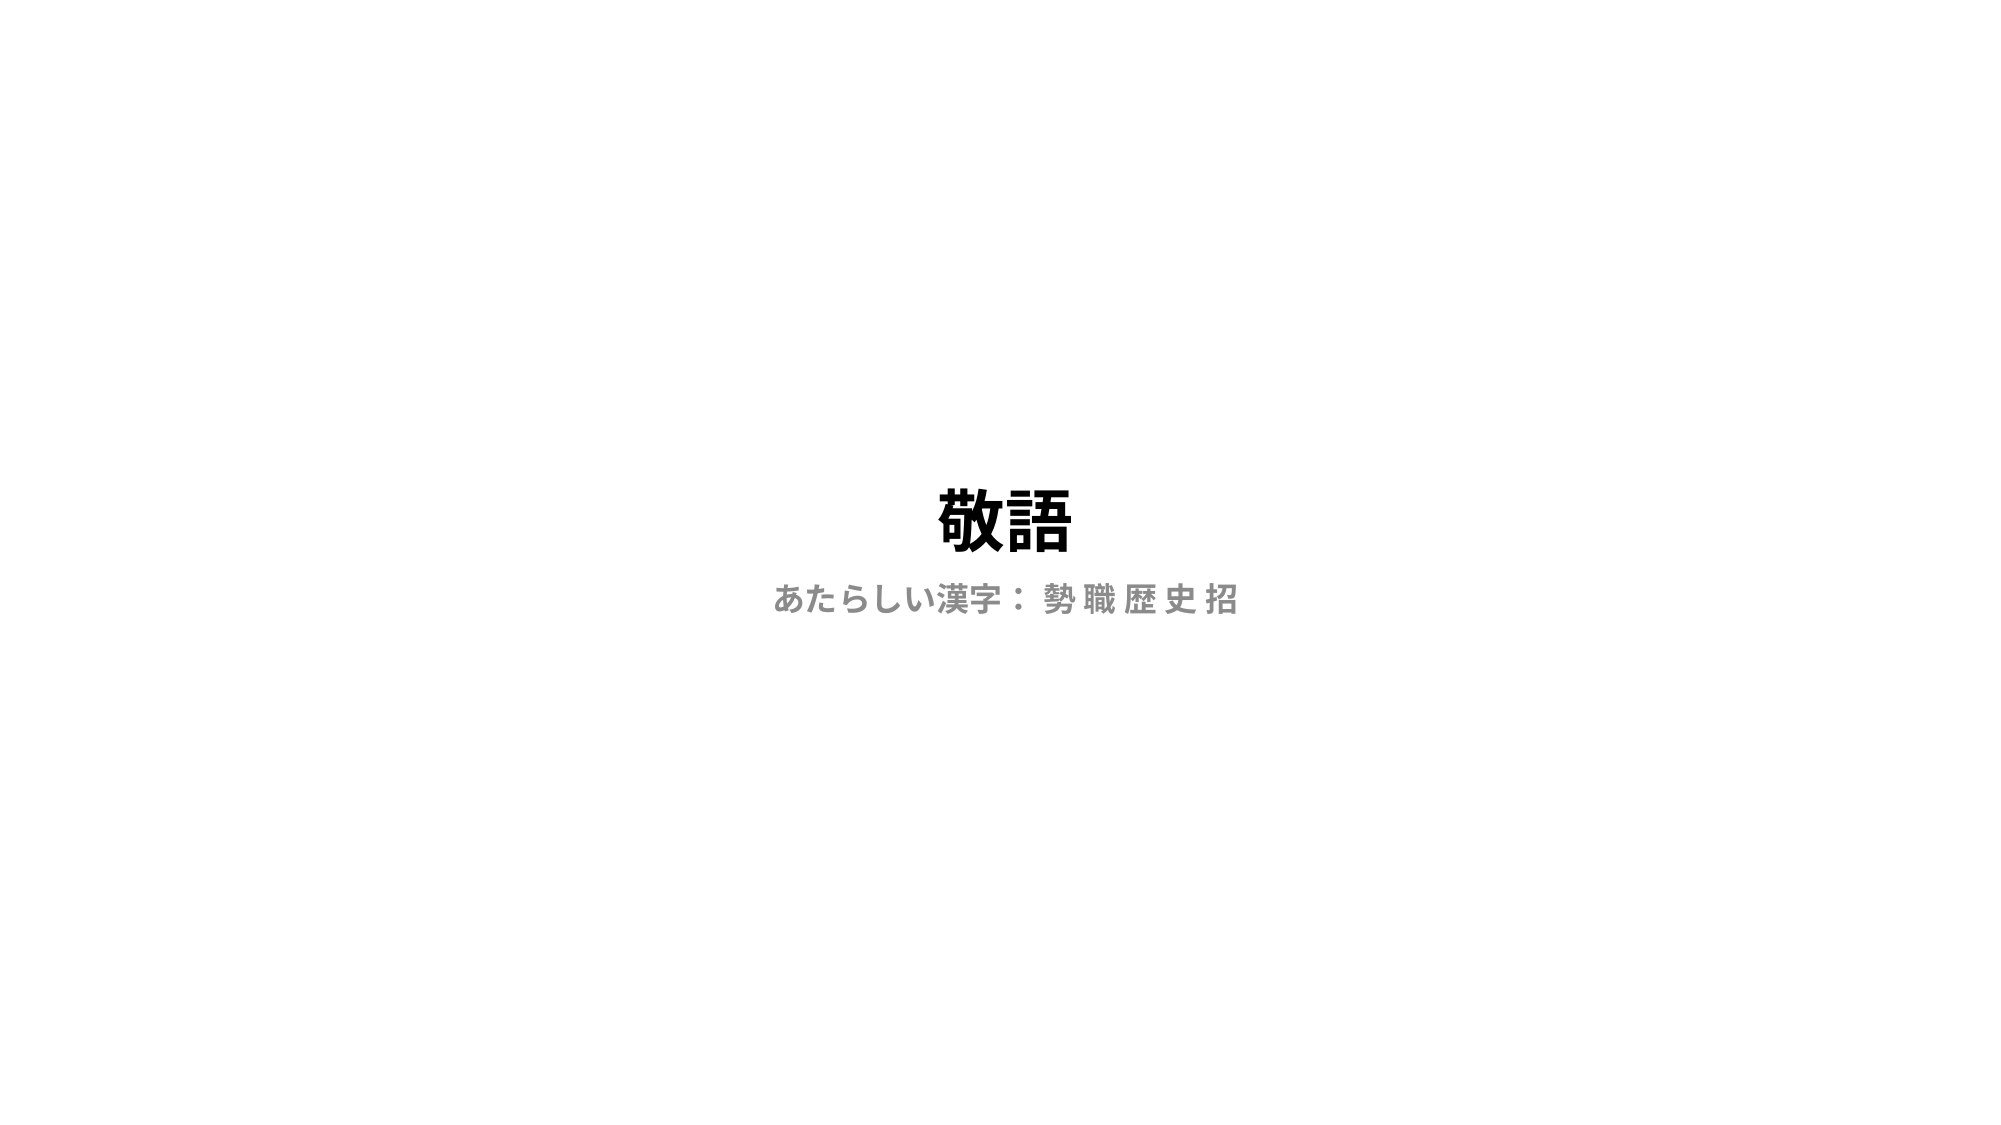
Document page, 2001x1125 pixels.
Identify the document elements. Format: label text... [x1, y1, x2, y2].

title 敬語 [444, 471, 1567, 563]
list あたらしい漢字： 勢 職 歴 史 招 [444, 570, 1567, 626]
